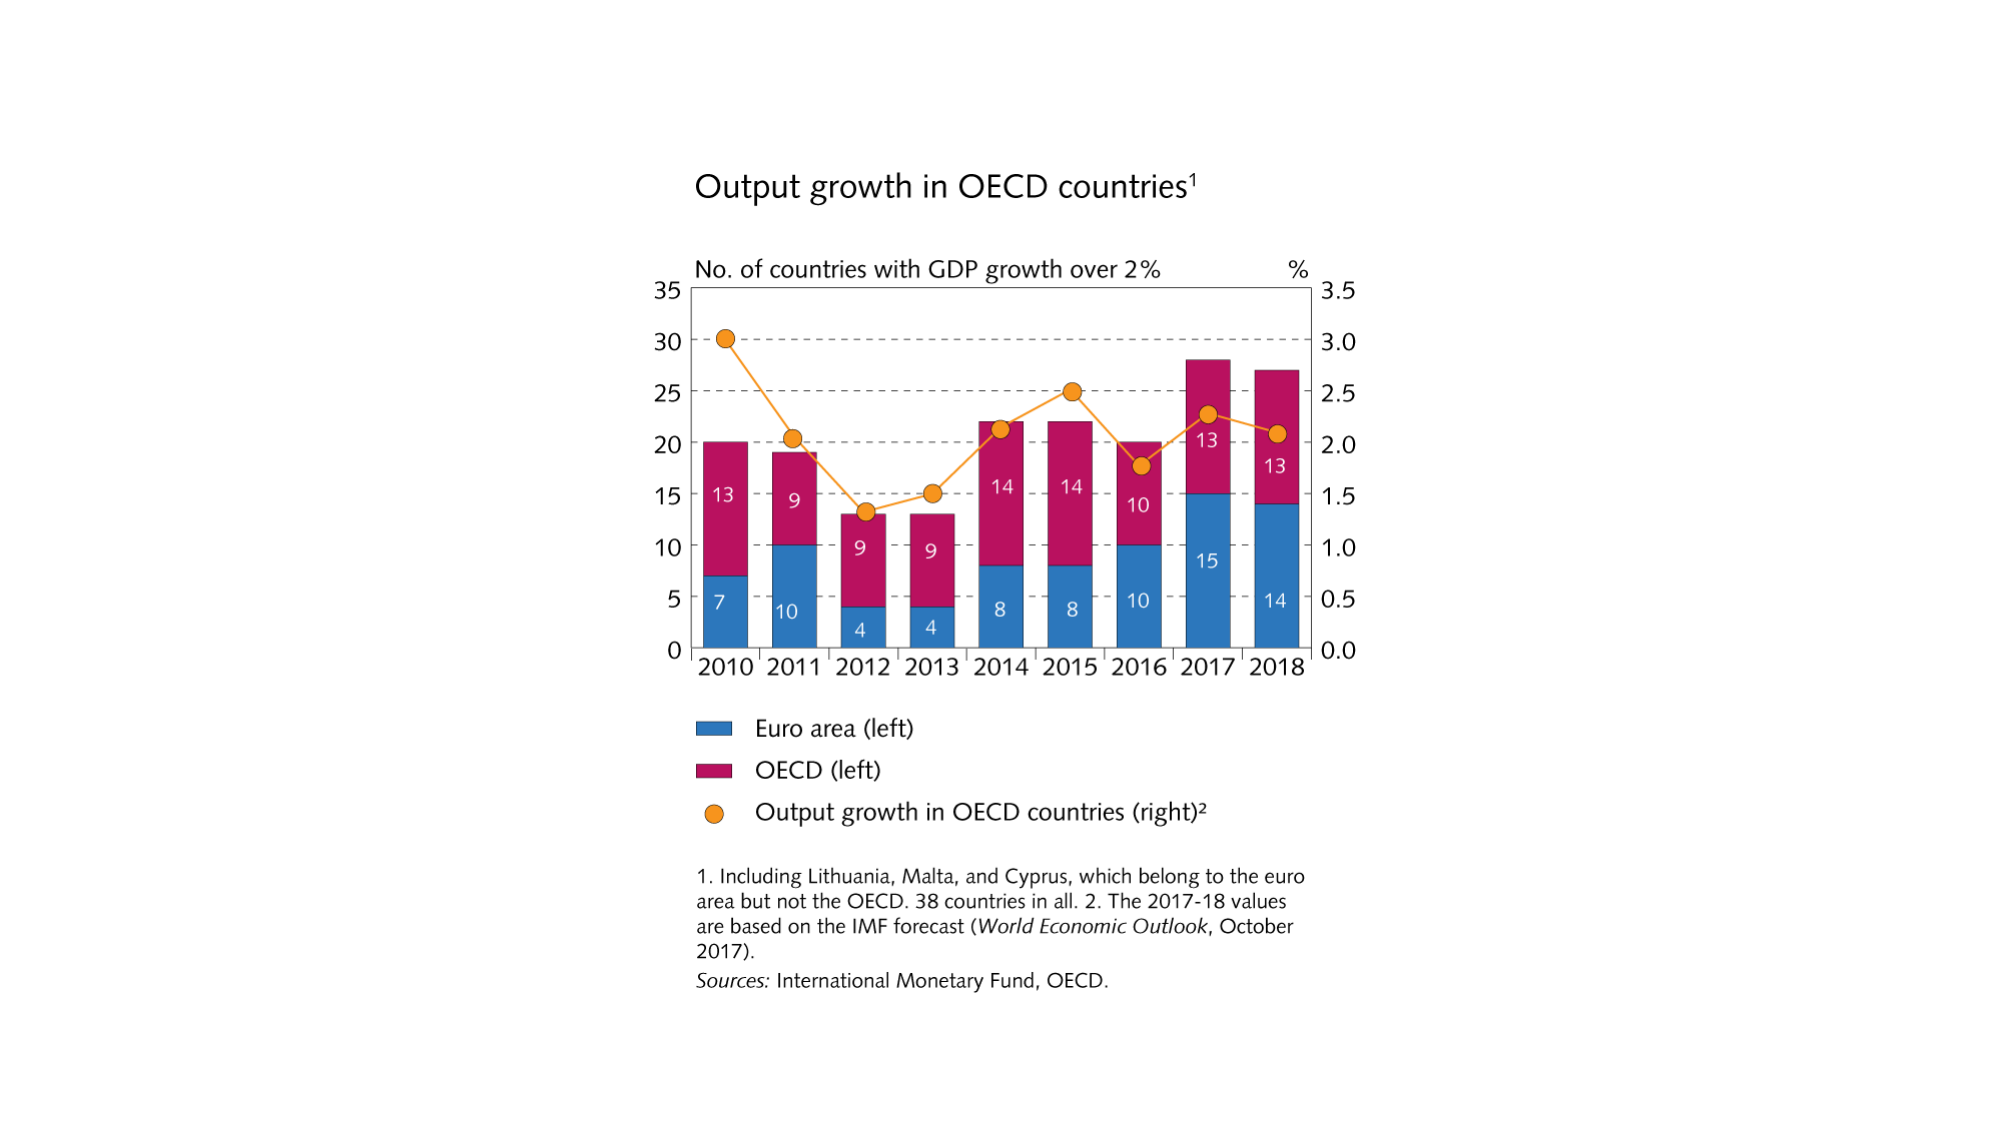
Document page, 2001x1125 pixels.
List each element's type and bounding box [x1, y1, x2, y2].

picture [653, 158, 1356, 993]
